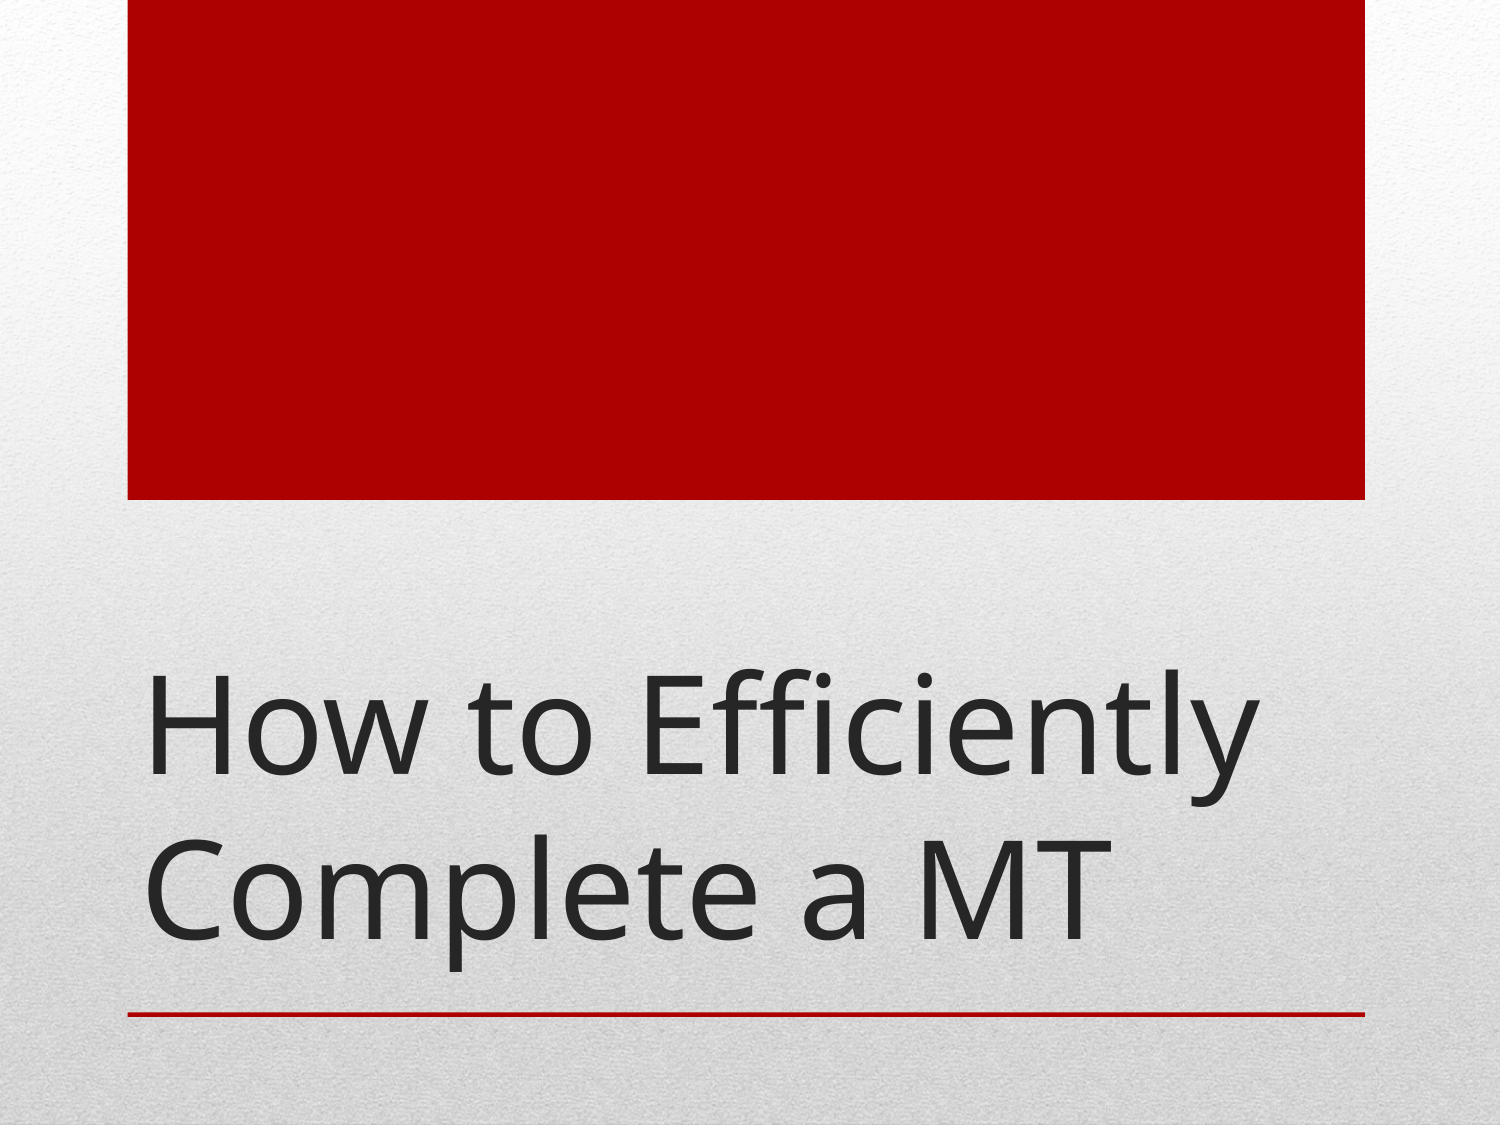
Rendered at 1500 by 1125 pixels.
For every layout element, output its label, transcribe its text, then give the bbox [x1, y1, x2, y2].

title How to Efficiently Complete a MT [125, 525, 1475, 975]
